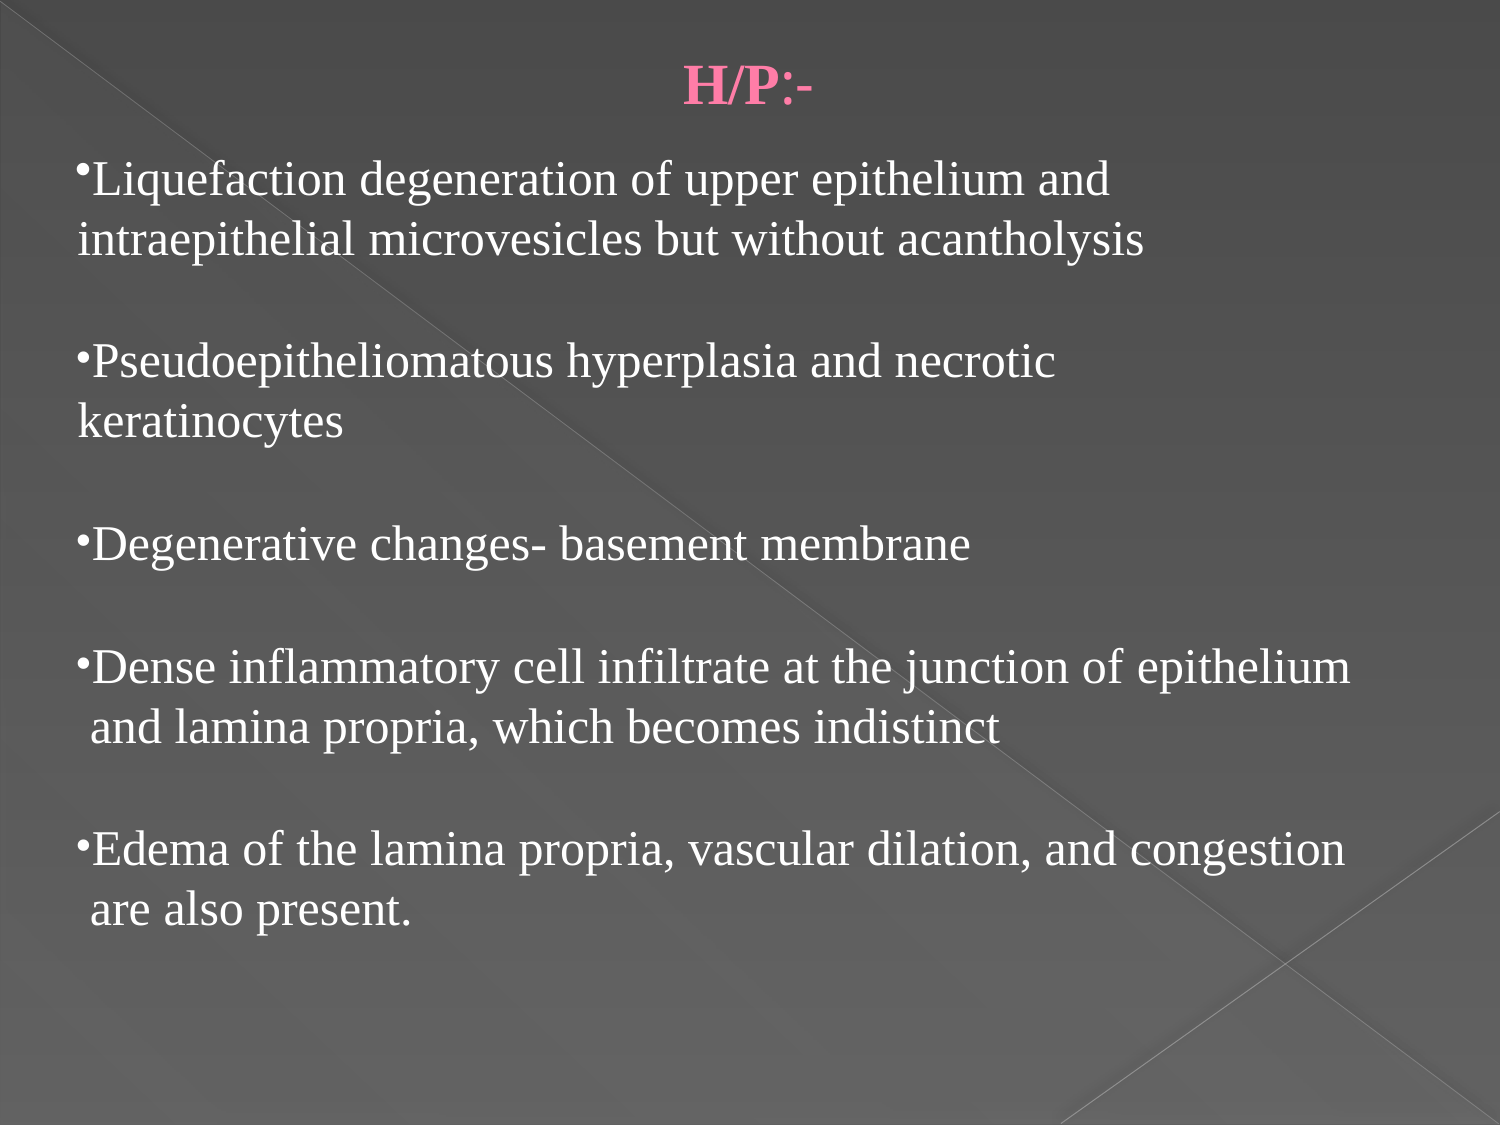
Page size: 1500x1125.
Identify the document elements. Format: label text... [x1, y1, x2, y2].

title H/P:- [681, 0, 819, 176]
text_box Liquefaction degeneration of upper epithelium and intraepithelial microvesicles but without acantholysis Pseudoepitheliomatous hyperplasia and necrotic keratinocytes Degenerative changes- basement membrane Dense inflammatory cell infiltrate at the junction of epithelium and lamina propria, which becomes indistinct Edema of the lamina propria, vascular dilation, and congestion are also present. [75, 143, 1355, 936]
